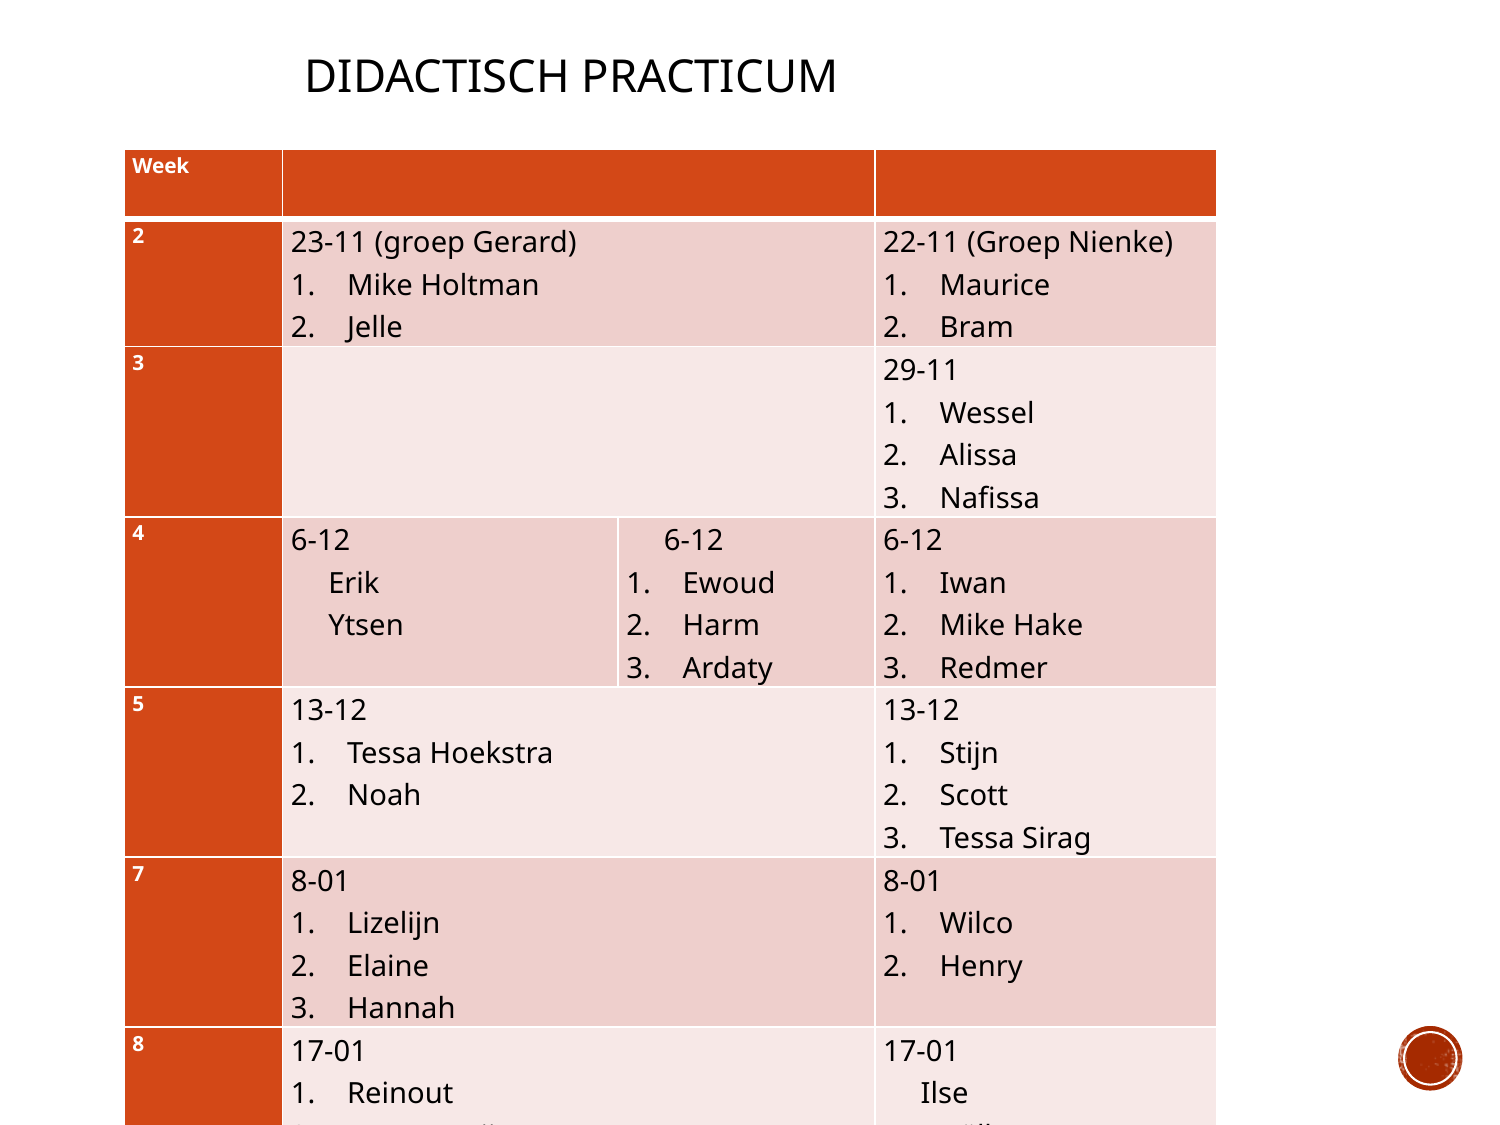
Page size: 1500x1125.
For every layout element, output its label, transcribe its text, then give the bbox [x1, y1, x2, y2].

table_header Week [125, 150, 282, 216]
table_cell 5 [125, 688, 282, 856]
table_header [283, 150, 874, 216]
table_cell 3 [125, 347, 282, 516]
table_cell 6-12 Iwan Mike Hake Redmer [876, 518, 1216, 686]
table_cell 7 [125, 858, 282, 1026]
table_cell 6-12 Erik Ytsen [283, 518, 617, 686]
table_cell 13-12 Tessa Hoekstra Noah [283, 688, 874, 856]
table_cell 8-01 Wilco Henry [876, 858, 1216, 1026]
table_cell 17-01 Ilse Noëlle [876, 1028, 1216, 1125]
table_header [876, 150, 1216, 216]
table_cell 22-11 (Groep Nienke) Maurice Bram [876, 222, 1216, 346]
table_cell 29-11 Wessel Alissa Nafissa [876, 347, 1216, 516]
table_cell 6-12 Ewoud Harm Ardaty [619, 518, 874, 686]
table_cell 8 [125, 1028, 282, 1125]
table_cell 4 [125, 518, 282, 686]
table_cell 13-12 Stijn Scott Tessa Sirag [876, 688, 1216, 856]
table_cell 17-01 Reinout Anne Marije [283, 1028, 874, 1125]
table_cell 8-01 Lizelijn Elaine Hannah [283, 858, 874, 1026]
table_cell [283, 347, 874, 516]
table_cell 2 [125, 222, 282, 346]
title Didactisch practicum [289, 30, 963, 126]
table_cell 23-11 (groep Gerard) Mike Holtman Jelle [283, 222, 874, 346]
